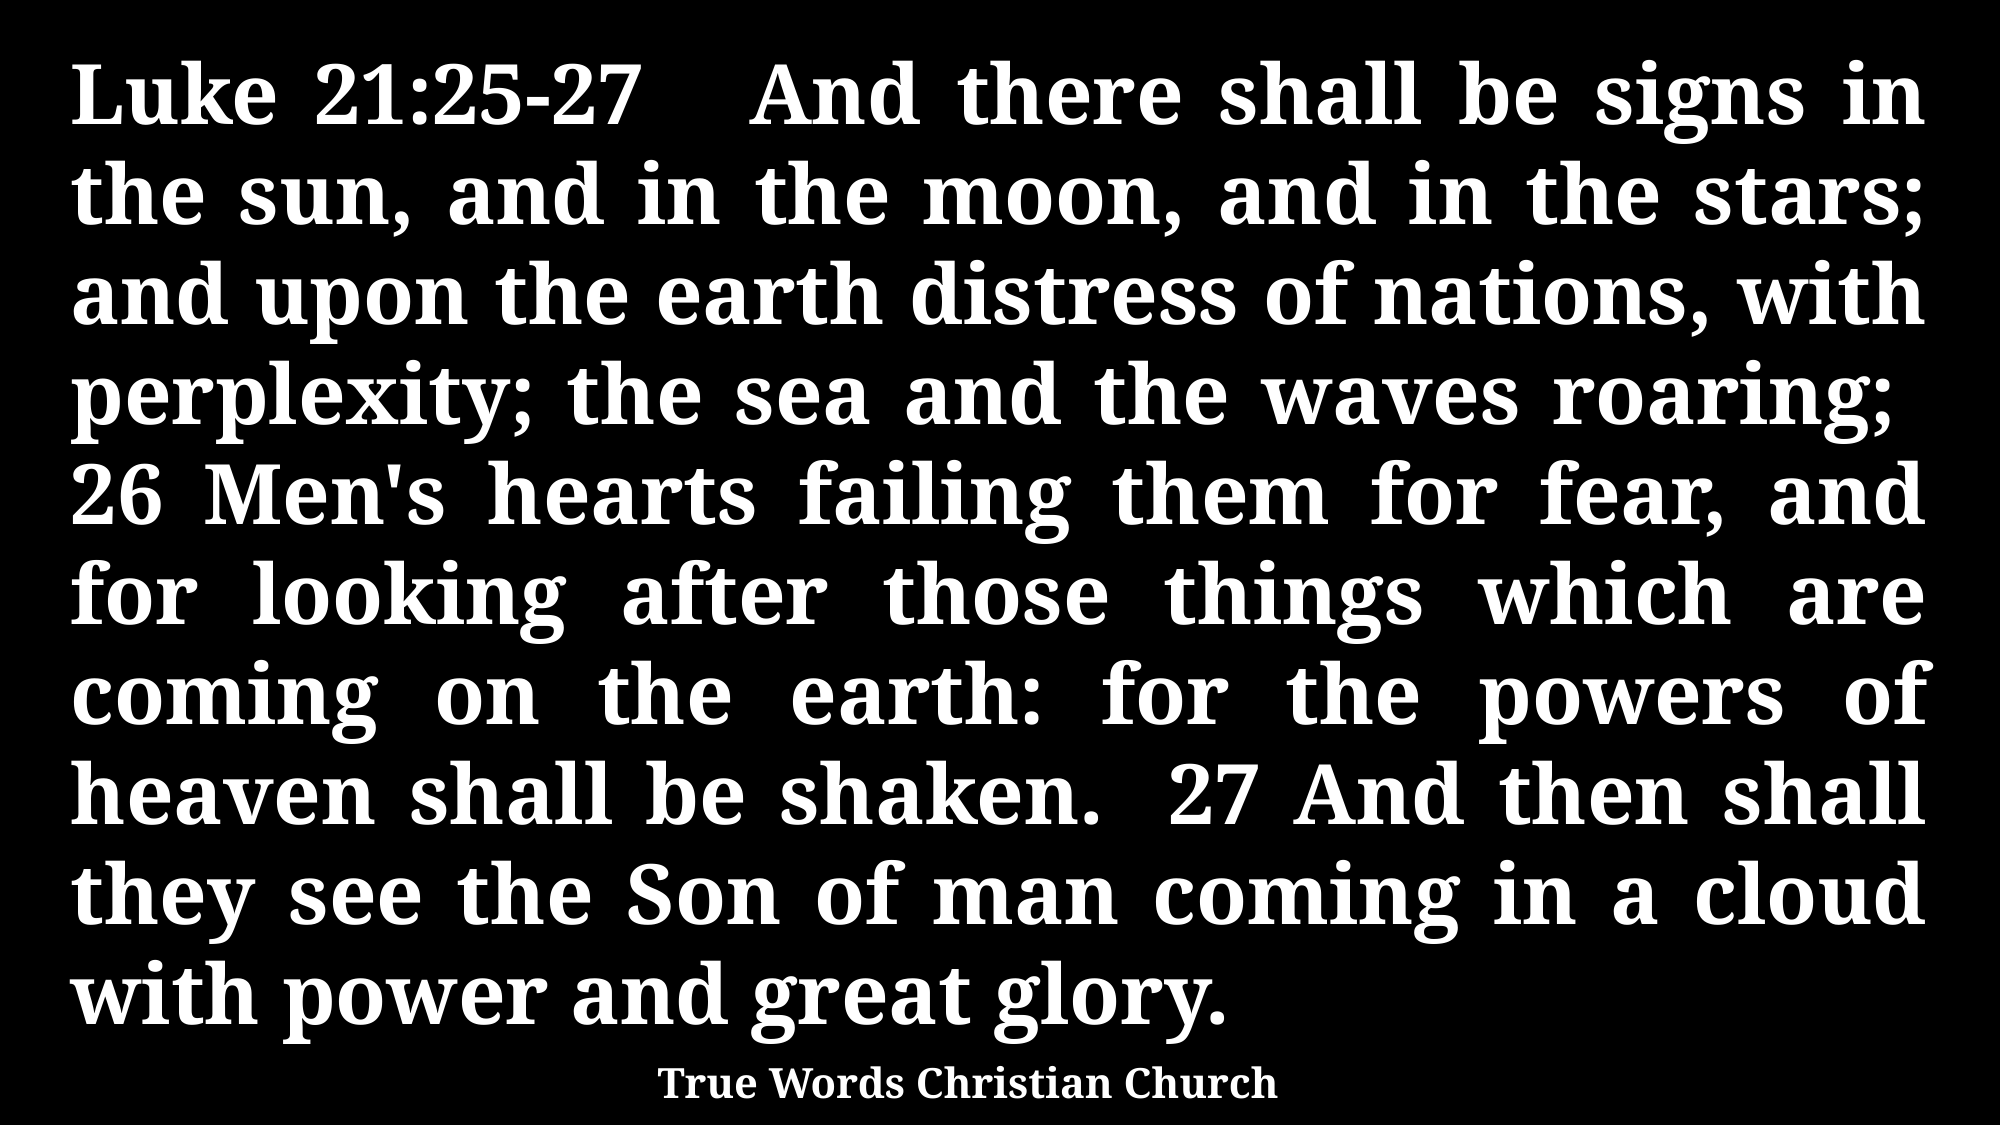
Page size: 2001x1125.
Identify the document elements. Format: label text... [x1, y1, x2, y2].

text_box Luke 21:25-27 And there shall be signs in the sun, and in the moon, and in the stars; and upon the earth distress of nations, with perplexity; the sea and the waves roaring; 26 Men's hearts failing them for fear, and for looking after those things which are coming on the earth: for the powers of heaven shall be shaken. 27 And then shall they see the Son of man coming in a cloud with power and great glory. [55, 33, 1944, 1049]
text_box True Words Christian Church [642, 1049, 1294, 1114]
